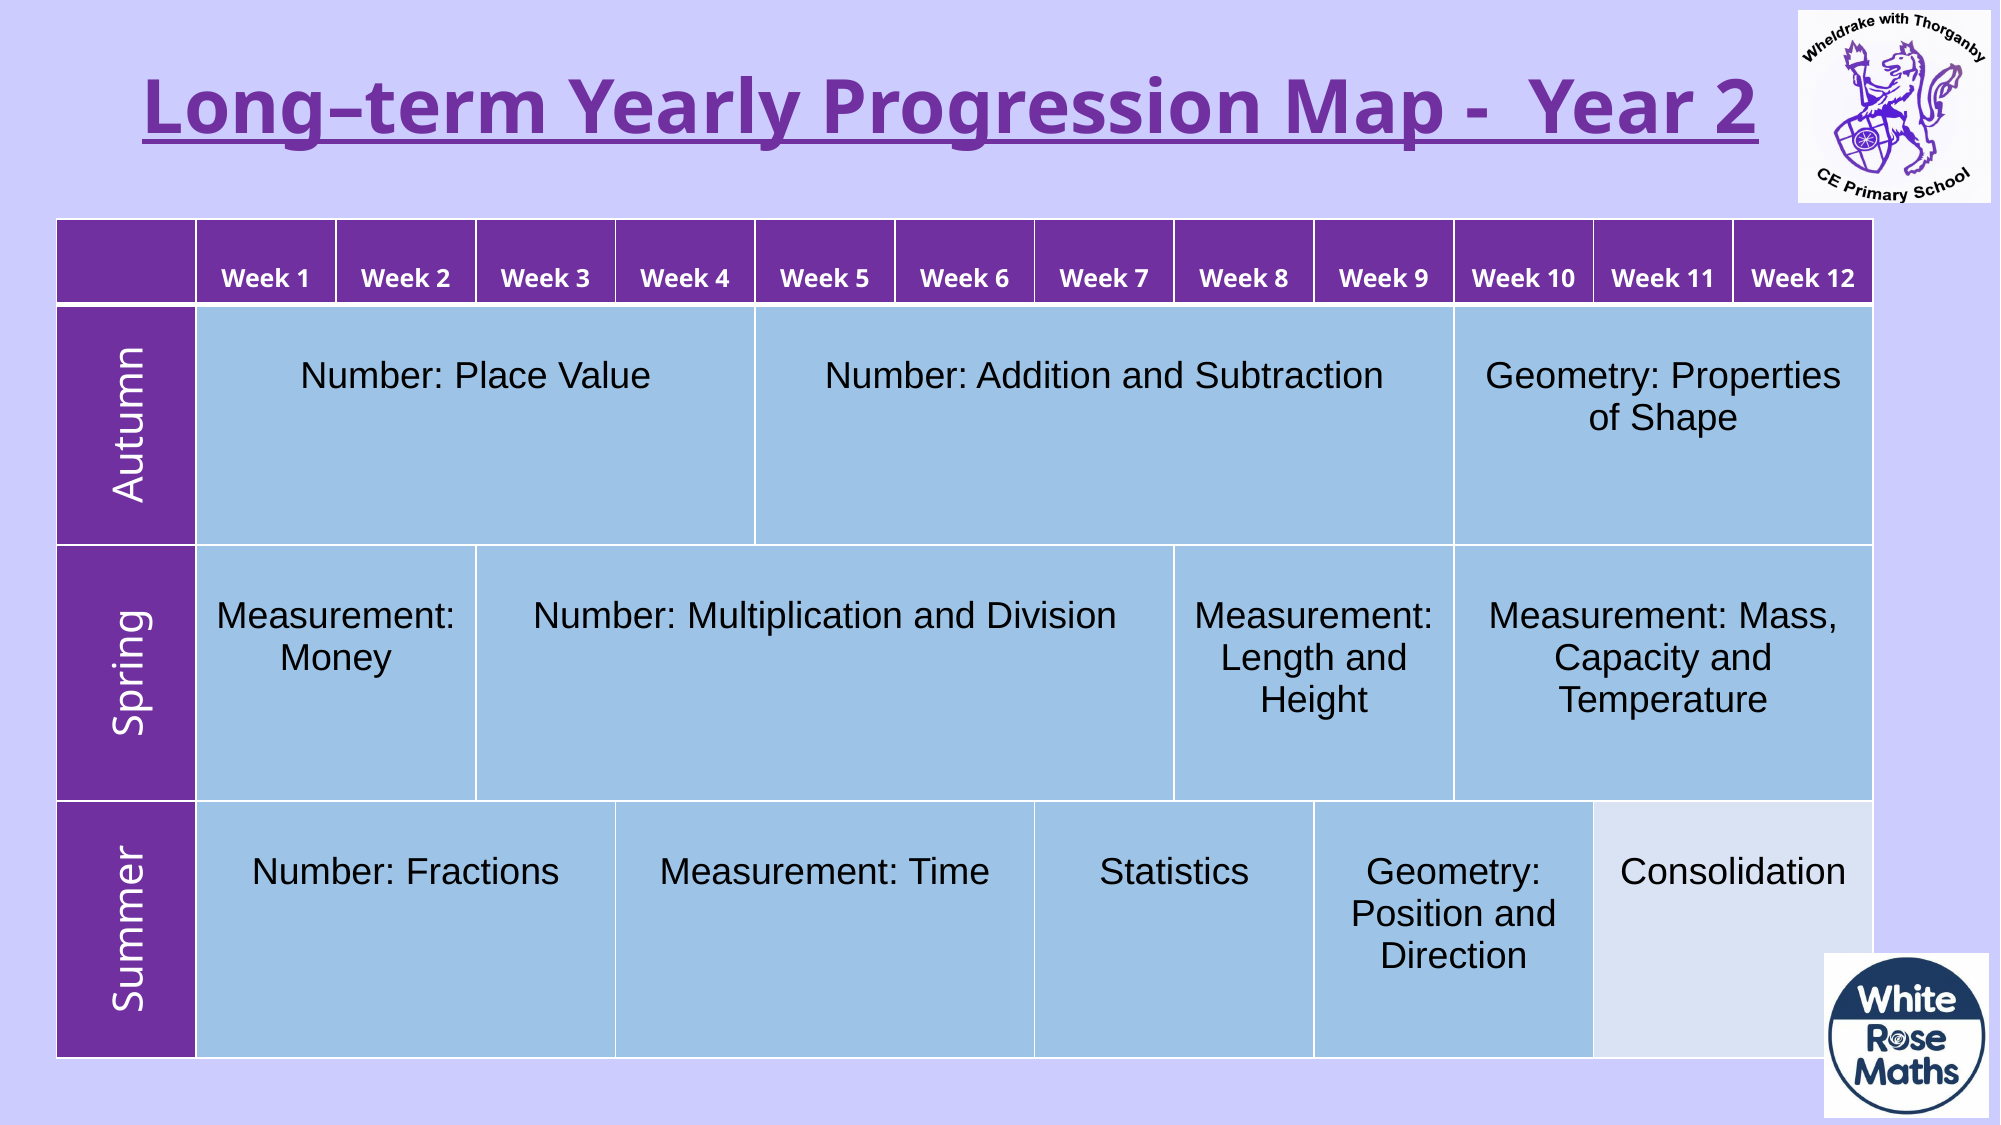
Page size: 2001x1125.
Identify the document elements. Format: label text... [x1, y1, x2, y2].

table_header Week 11 [1594, 220, 1732, 302]
table_cell Spring [57, 546, 195, 800]
table_header Week 6 [896, 220, 1034, 302]
table_header [57, 220, 195, 302]
table_cell Statistics [1035, 802, 1313, 1057]
picture [1798, 9, 1991, 203]
table_header Week 1 [197, 220, 335, 302]
table_cell Number: Addition and Subtraction [756, 307, 1453, 544]
table_cell Number: Multiplication and Division [477, 546, 1173, 800]
text_box Long–term Yearly Progression Map - Year 2 [126, 50, 1793, 156]
table_cell Measurement: Mass, Capacity and Temperature [1455, 546, 1872, 800]
table_header Week 2 [337, 220, 475, 302]
table_cell Summer [57, 802, 195, 1057]
table_header Week 10 [1455, 220, 1593, 302]
table_cell Consolidation [1594, 802, 1872, 1057]
table_cell Geometry: Properties of Shape [1455, 307, 1872, 544]
picture [1824, 953, 1989, 1118]
table_cell Measurement: Length and Height [1175, 546, 1453, 800]
table_header Week 5 [756, 220, 894, 302]
table_header Week 7 [1035, 220, 1173, 302]
table_cell Measurement: Money [197, 546, 475, 800]
table_cell Geometry: Position and Direction [1315, 802, 1593, 1057]
table_cell Number: Fractions [197, 802, 615, 1057]
table_cell Autumn [57, 307, 195, 544]
table_header Week 3 [477, 220, 615, 302]
table_header Week 9 [1315, 220, 1453, 302]
table_header Week 4 [616, 220, 754, 302]
table_cell Measurement: Time [616, 802, 1034, 1057]
table_header Week 12 [1734, 220, 1872, 302]
table_header Week 8 [1175, 220, 1313, 302]
table_cell Number: Place Value [197, 307, 754, 544]
